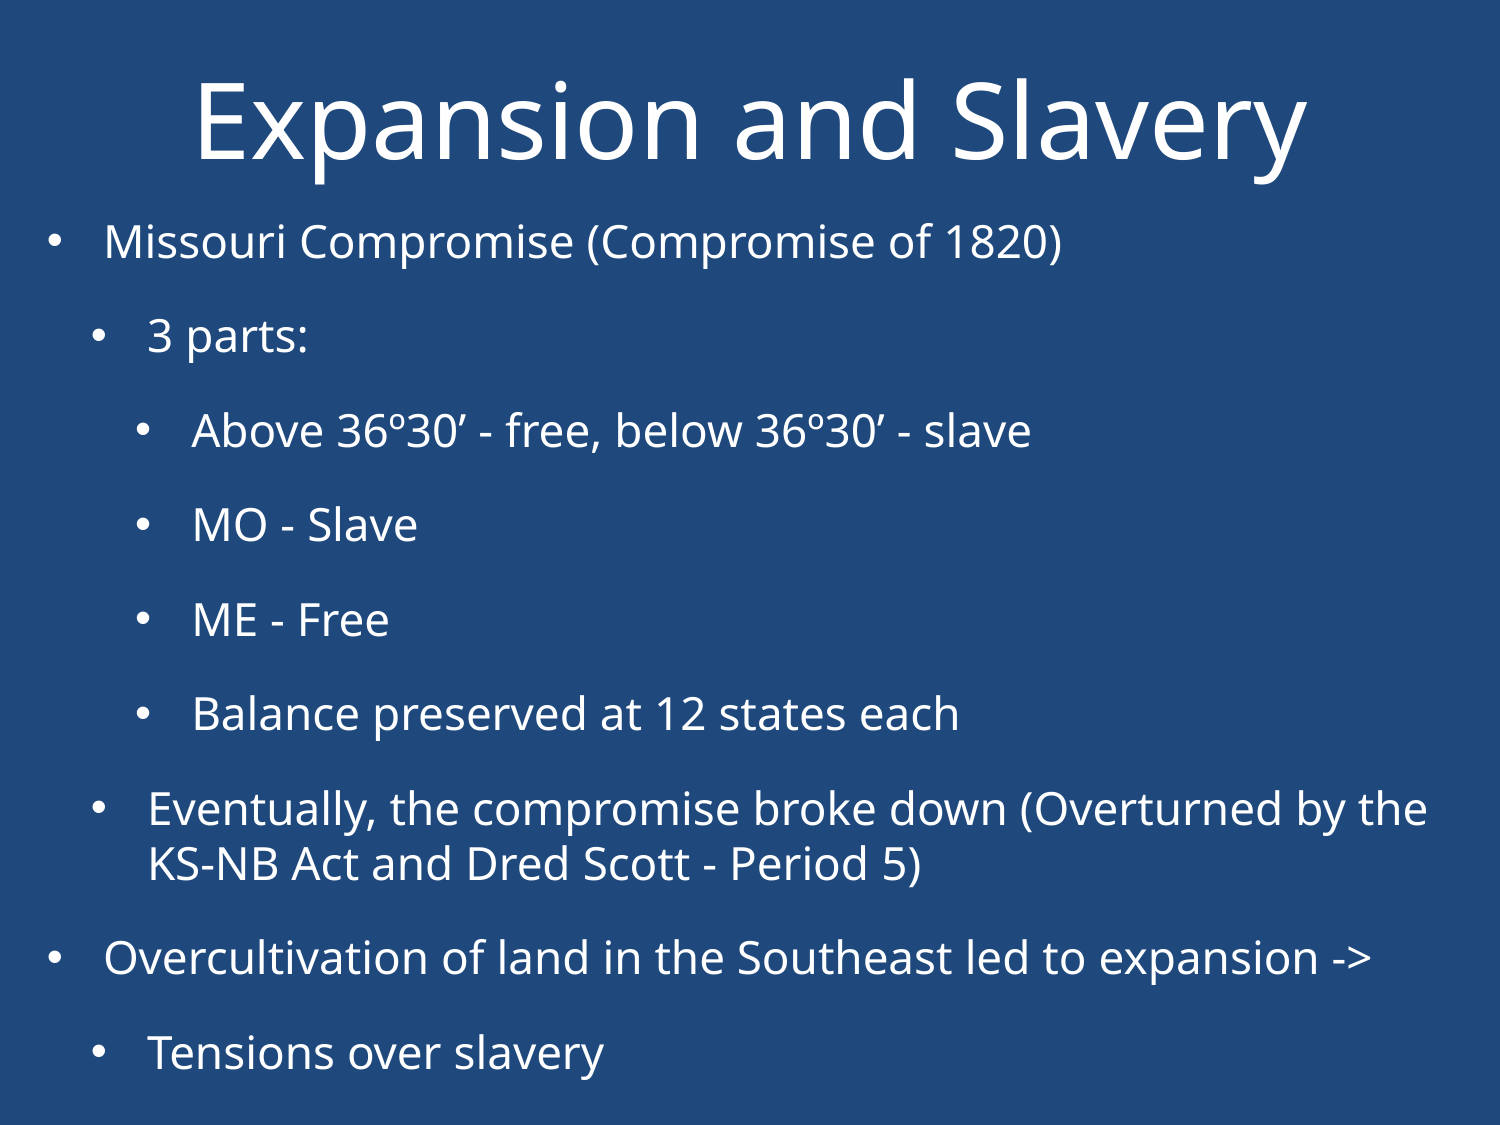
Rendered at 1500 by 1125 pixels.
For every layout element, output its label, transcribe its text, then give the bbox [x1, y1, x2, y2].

list Missouri Compromise (Compromise of 1820) 3 parts: Above 36º30’ - free, below 36º30’ - slave MO - Slave ME - Free Balance preserved at 12 states each Eventually, the compromise broke down (Overturned by the KS-NB Act and Dred Scott - Period 5) Overcultivation of land in the Southeast led to expansion -> Tensions over slavery [31, 204, 1469, 1094]
title Expansion and Slavery [37, 0, 1463, 204]
